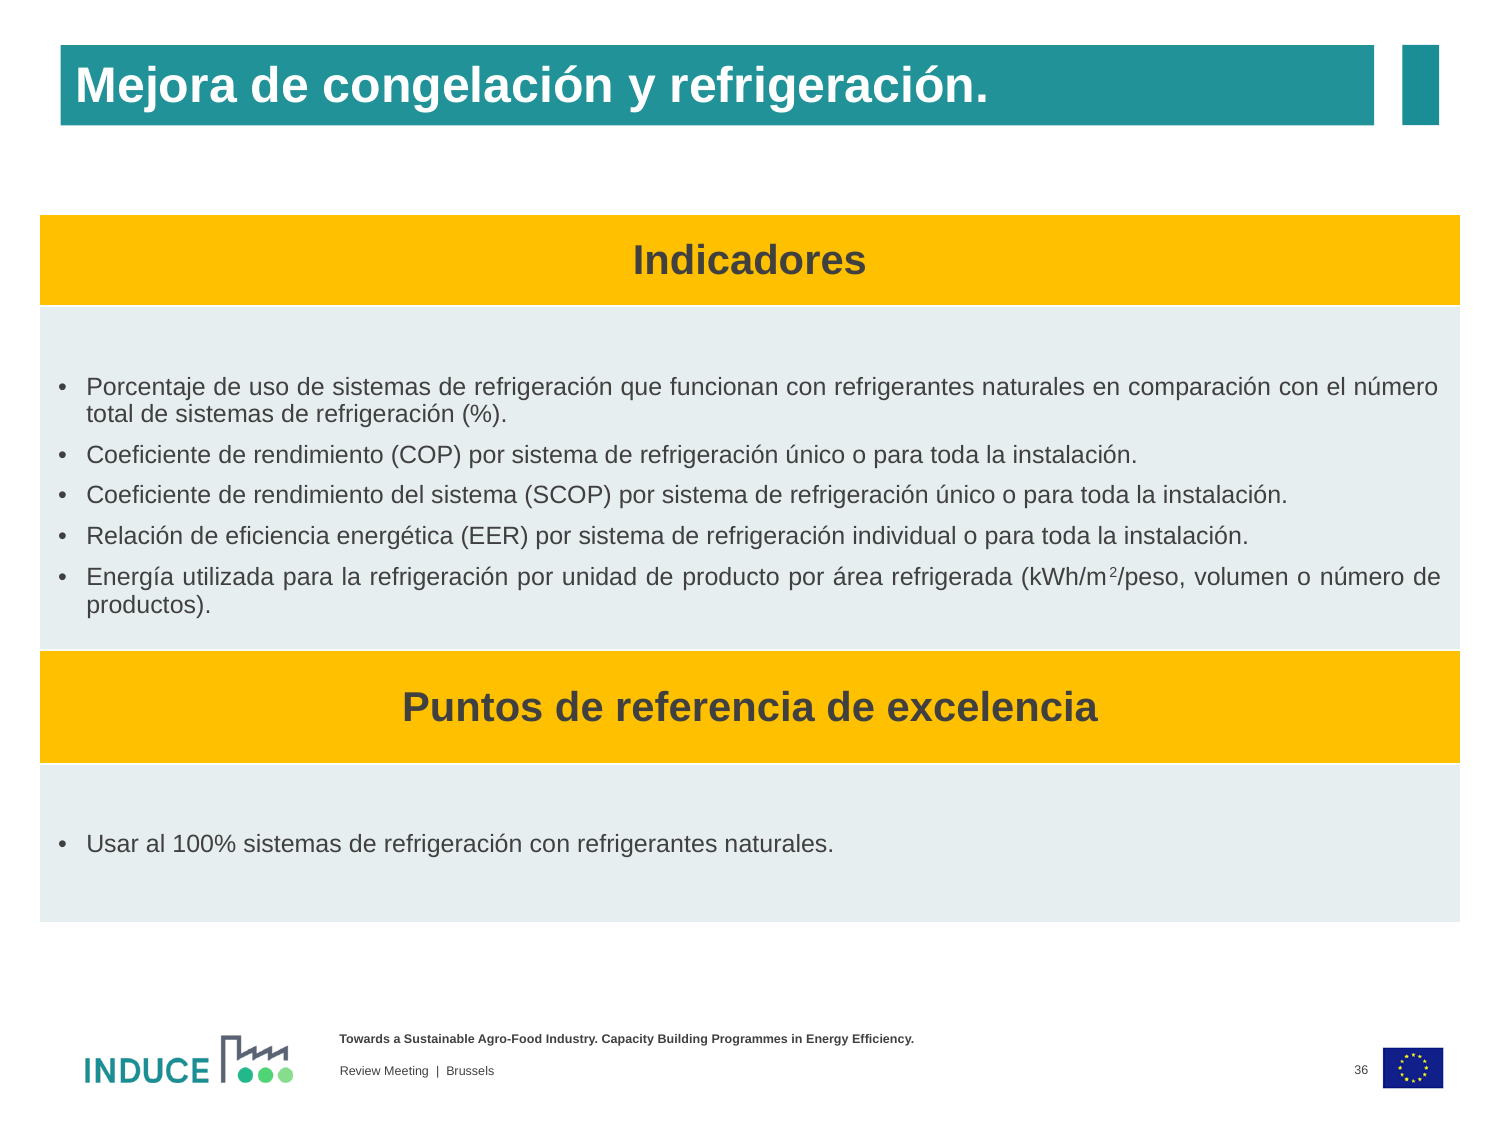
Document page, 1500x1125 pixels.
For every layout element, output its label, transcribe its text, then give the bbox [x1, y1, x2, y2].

footer Review Meeting | Brussels [324, 1055, 1151, 1085]
table_cell Usar al 100% sistemas de refrigeración con refrigerantes naturales. [40, 765, 1460, 922]
table_header Puntos de referencia de excelencia [40, 651, 1460, 763]
picture [1373, 1038, 1450, 1094]
picture [83, 1033, 295, 1085]
text_box [1402, 44, 1440, 126]
text_box Mejora de congelación y refrigeración. [60, 45, 1375, 126]
table_header Indicadores [40, 215, 1460, 305]
slide_number 36 [1289, 1055, 1375, 1085]
table_cell Porcentaje de uso de sistemas de refrigeración que funcionan con refrigerantes naturales en comparación con el número total de sistemas de refrigeración (%). Coeficiente de rendimiento (COP) por sistema de refrigeración único o para toda la instalación. Coeficiente de rendimiento del sistema (SCOP) por sistema de refrigeración único o para toda la instalación. Relación de eficiencia energética (EER) por sistema de refrigeración individual o para toda la instalación. Energía utilizada para la refrigeración por unidad de producto por área refrigerada (kWh/m2/peso, volumen o número de productos). [40, 307, 1460, 649]
